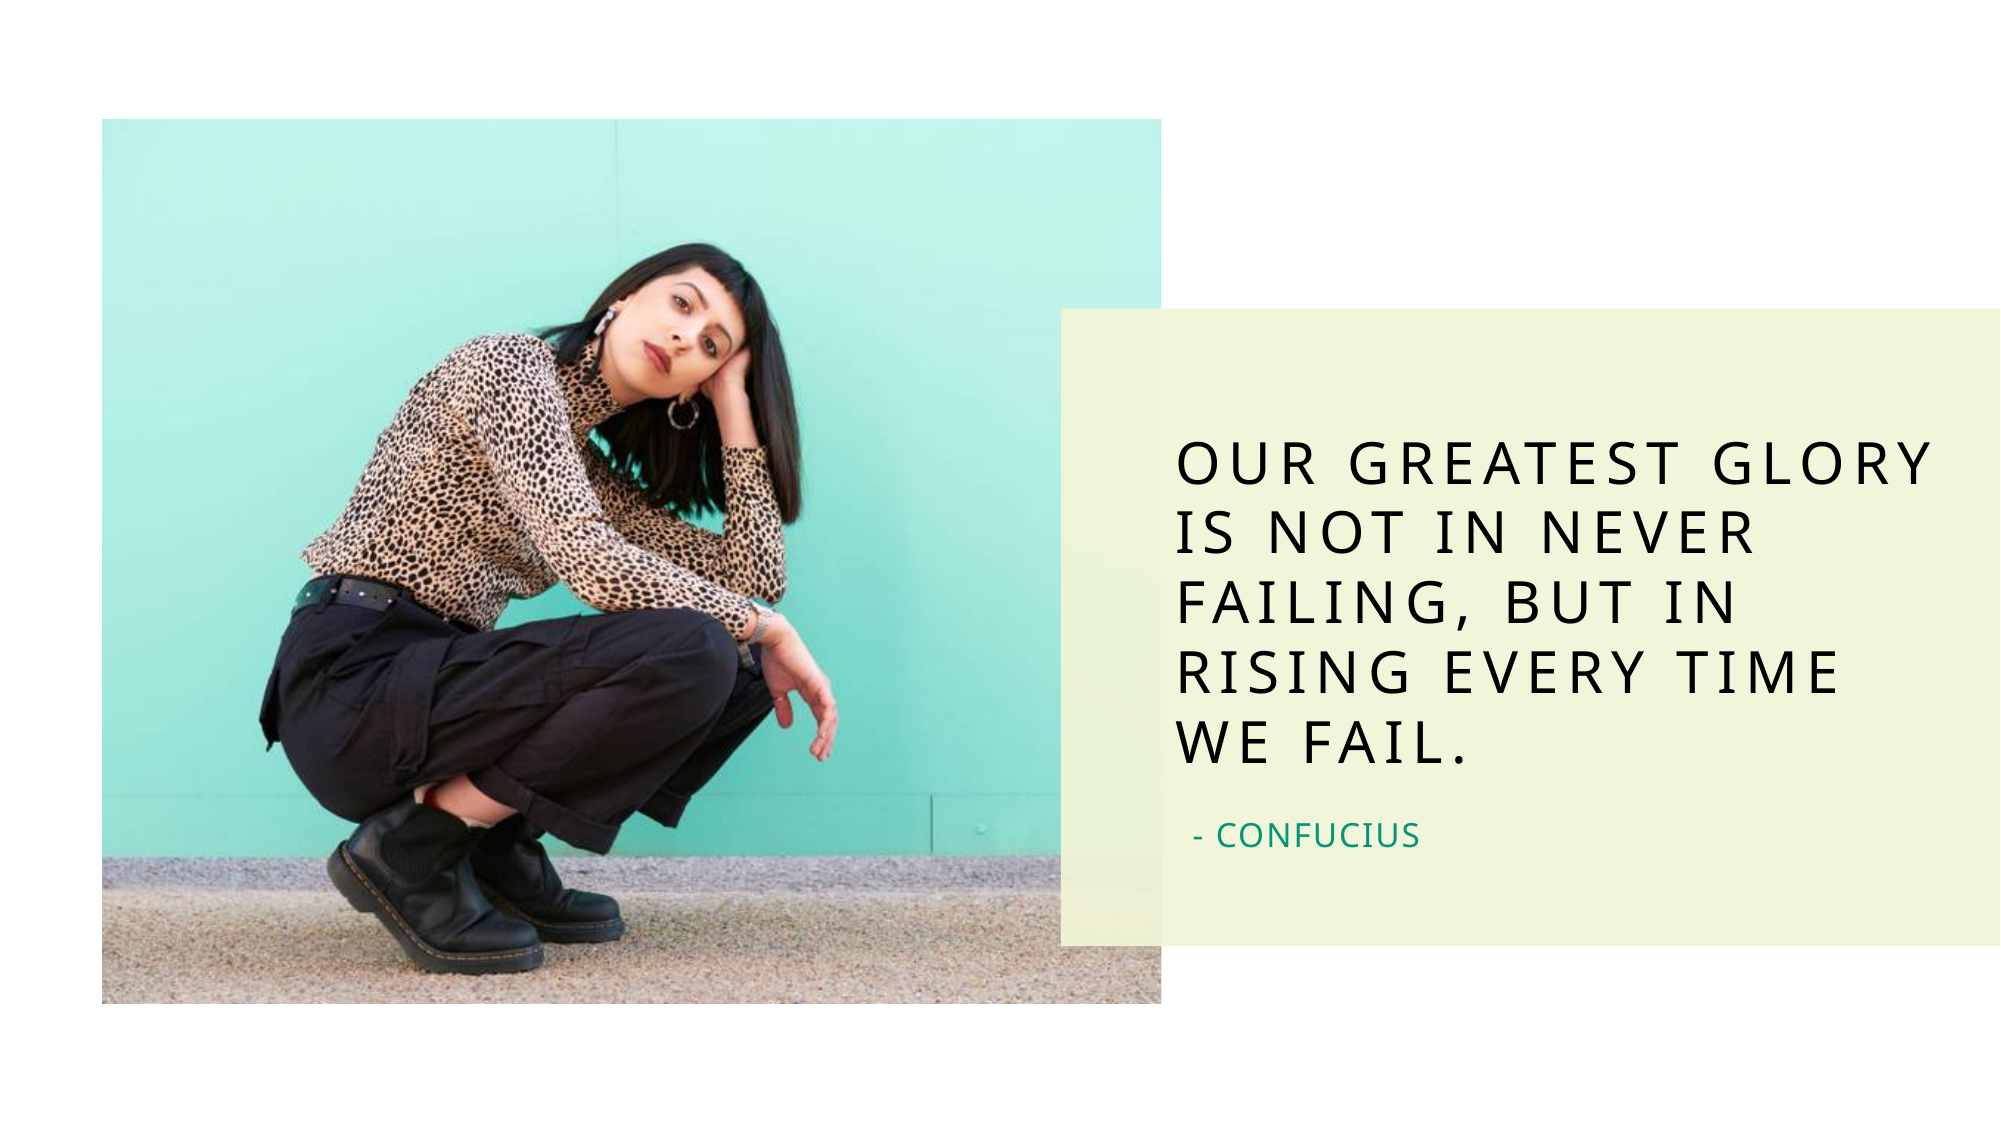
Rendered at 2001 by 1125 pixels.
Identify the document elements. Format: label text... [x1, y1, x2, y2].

list - Confucius [1177, 811, 1961, 872]
title OUR GREATEST GLORY IS NOT IN NEVER FAILING, BUT IN RISING EVERY TIME WE FAIL. [1162, 308, 2000, 947]
picture [102, 119, 1162, 1004]
